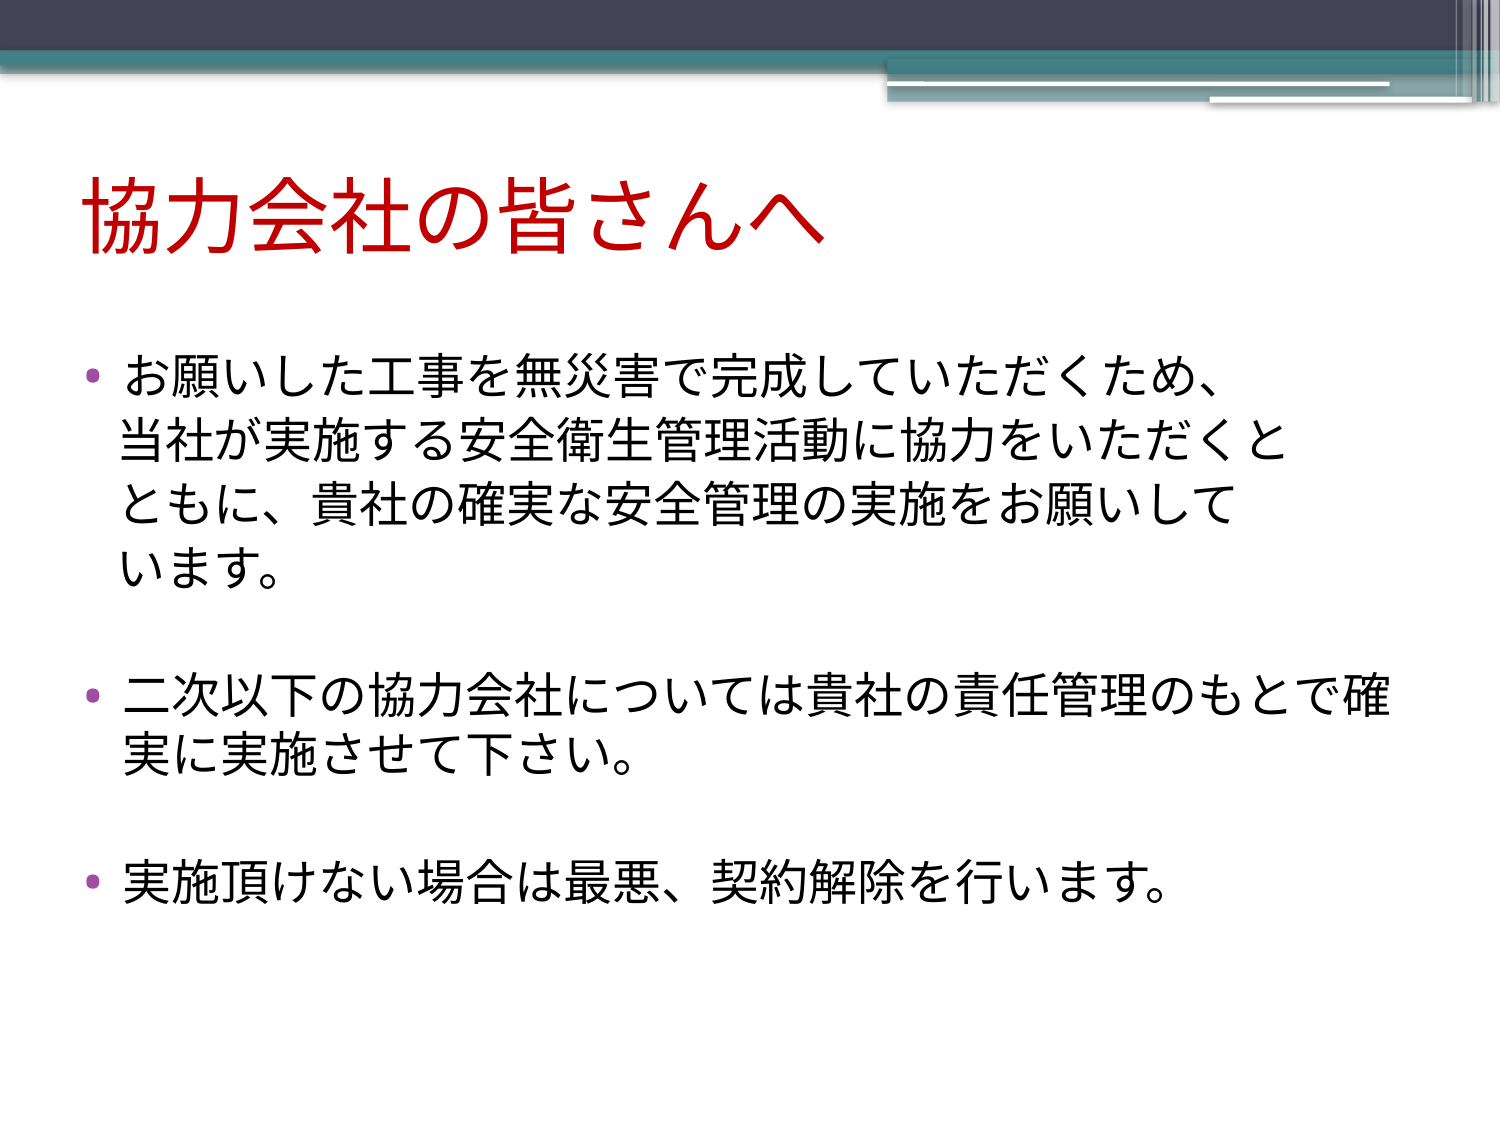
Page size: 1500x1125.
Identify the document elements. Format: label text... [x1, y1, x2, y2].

title 協力会社の皆さんへ [64, 149, 1340, 279]
list お願いした工事を無災害で完成していただくため、 当社が実施する安全衛生管理活動に協力をいただくと ともに、貴社の確実な安全管理の実施をお願いして います。 二次以下の協力会社については貴社の責任管理のもとで確実に実施させて下さい。 実施頂けない場合は最悪、契約解除を行います。 [53, 338, 1447, 929]
